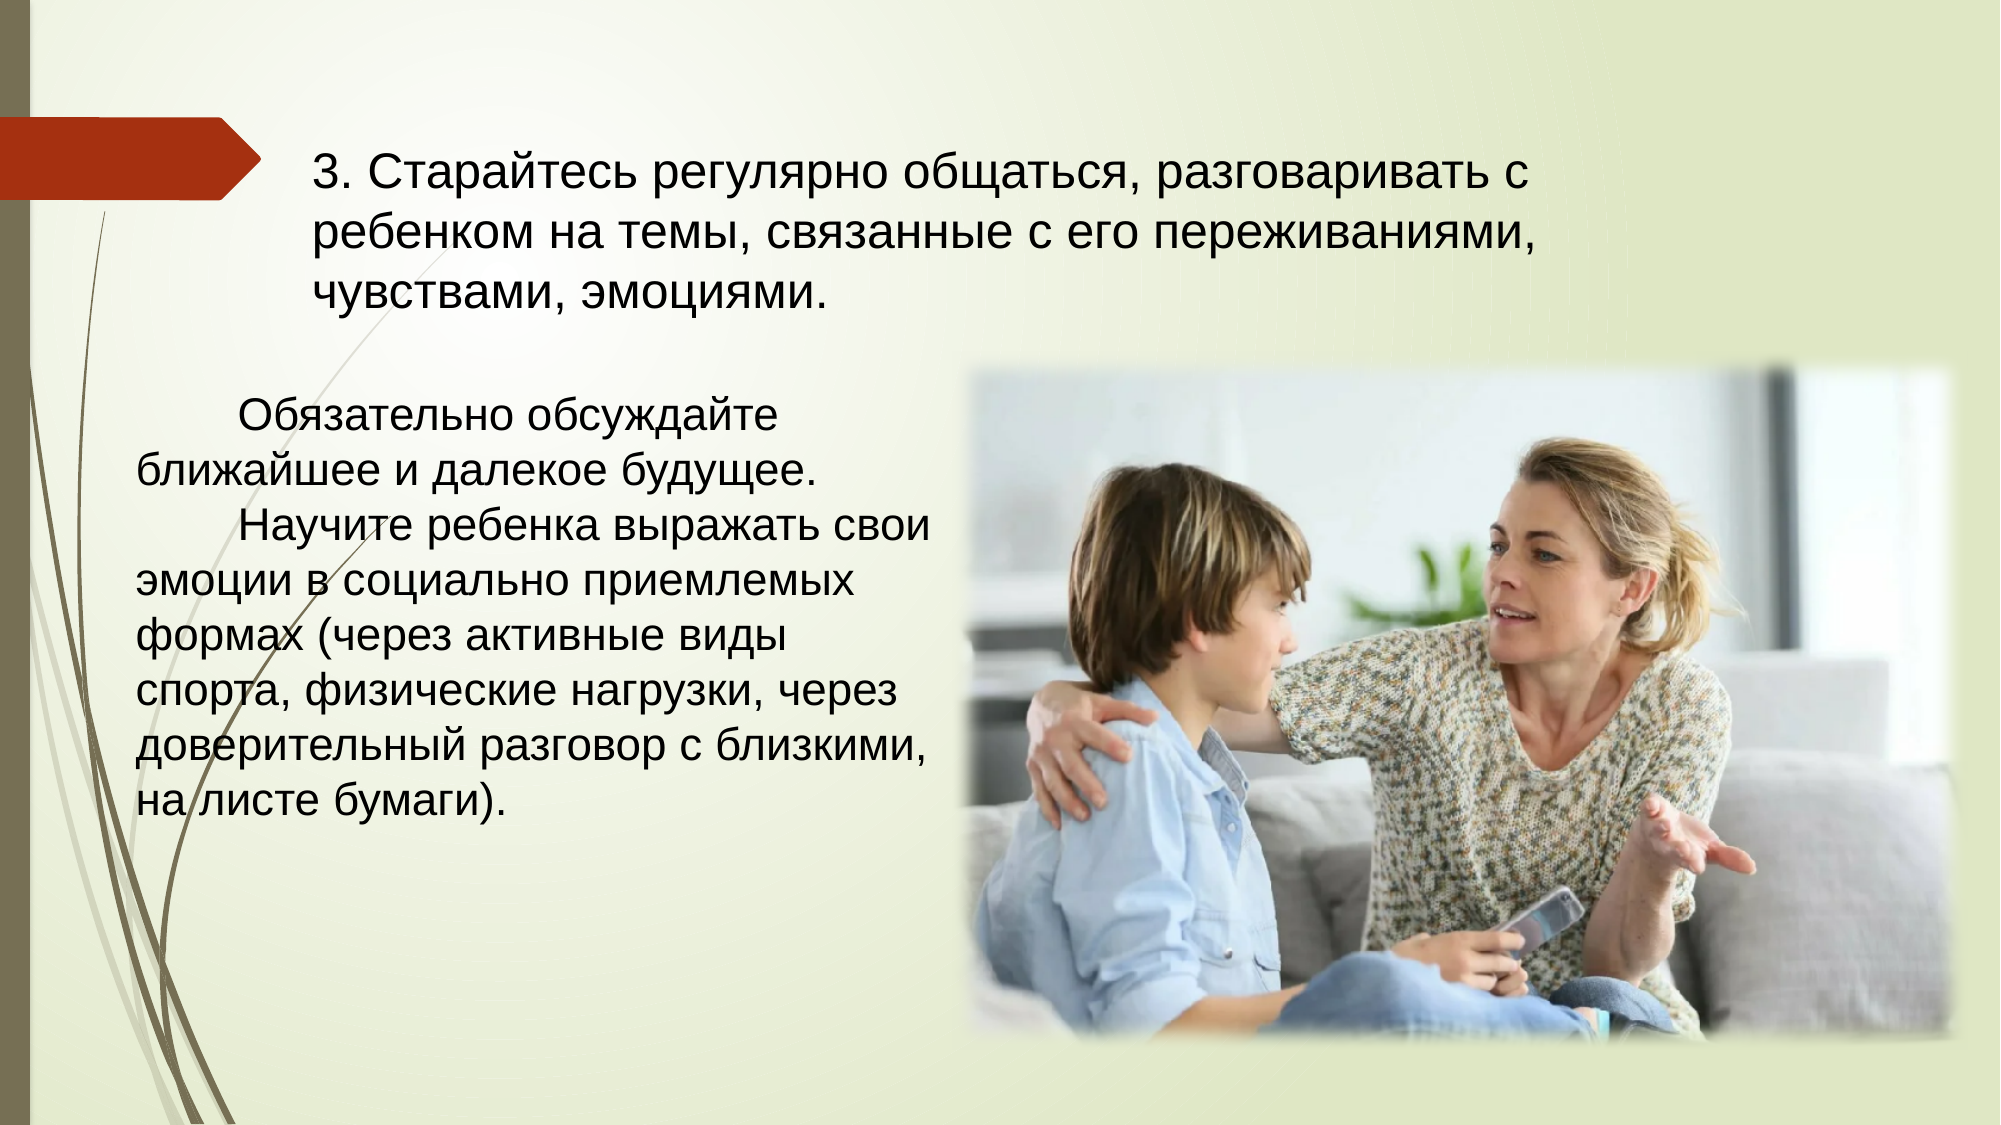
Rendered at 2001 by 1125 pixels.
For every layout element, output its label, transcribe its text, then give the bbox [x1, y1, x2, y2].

picture [951, 351, 1968, 1050]
text_box 3. Старайтесь регулярно общаться, разговаривать с ребенком на темы, связанные с его переживаниями, чувствами, эмоциями. [297, 75, 1779, 326]
text_box Обязательно обсуждайте ближайшее и далекое будущее. Научите ребенка выражать свои эмоции в социально приемлемых формах (через активные виды спорта, физические нагрузки, через доверительный разговор с близкими, на листе бумаги). [120, 377, 947, 833]
